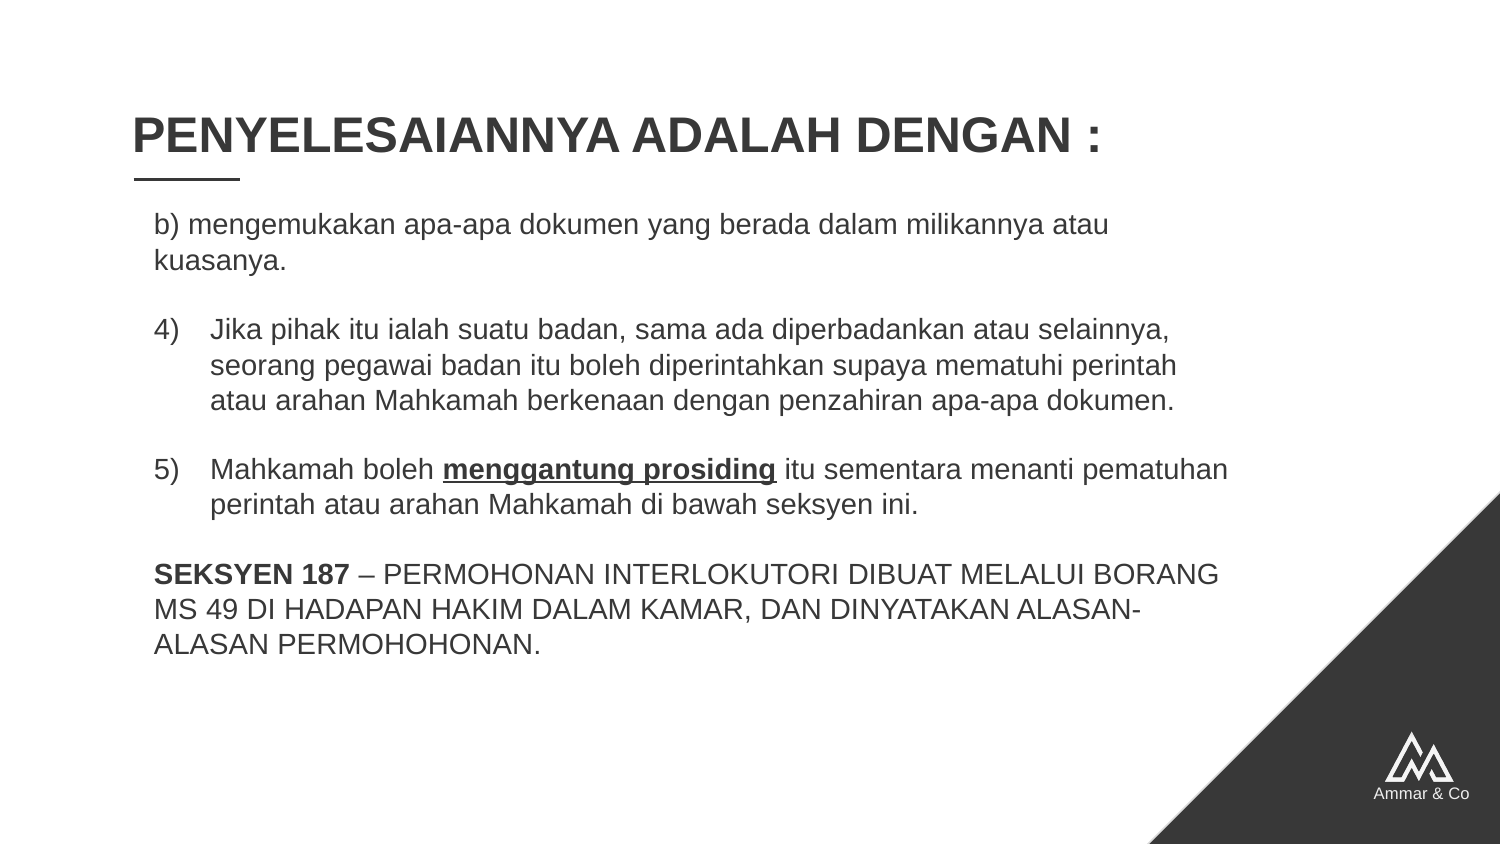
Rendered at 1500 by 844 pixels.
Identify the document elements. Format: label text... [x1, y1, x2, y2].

list b) mengemukakan apa-apa dokumen yang berada dalam milikannya atau kuasanya. Jika pihak itu ialah suatu badan, sama ada diperbadankan atau selainnya, seorang pegawai badan itu boleh diperintahkan supaya mematuhi perintah atau arahan Mahkamah berkenaan dengan penzahiran apa-apa dokumen. Mahkamah boleh menggantung prosiding itu sementara menanti pematuhan perintah atau arahan Mahkamah di bawah seksyen ini. SEKSYEN 187 – PERMOHONAN INTERLOKUTORI DIBUAT MELALUI BORANG MS 49 DI HADAPAN HAKIM DALAM KAMAR, DAN DINYATAKAN ALASAN-ALASAN PERMOHOHONAN. [115, 190, 1262, 726]
picture [1380, 725, 1458, 787]
title PENYELESAIANNYA ADALAH DENGAN : [116, 87, 1182, 174]
text_box Ammar & Co [1359, 775, 1492, 810]
